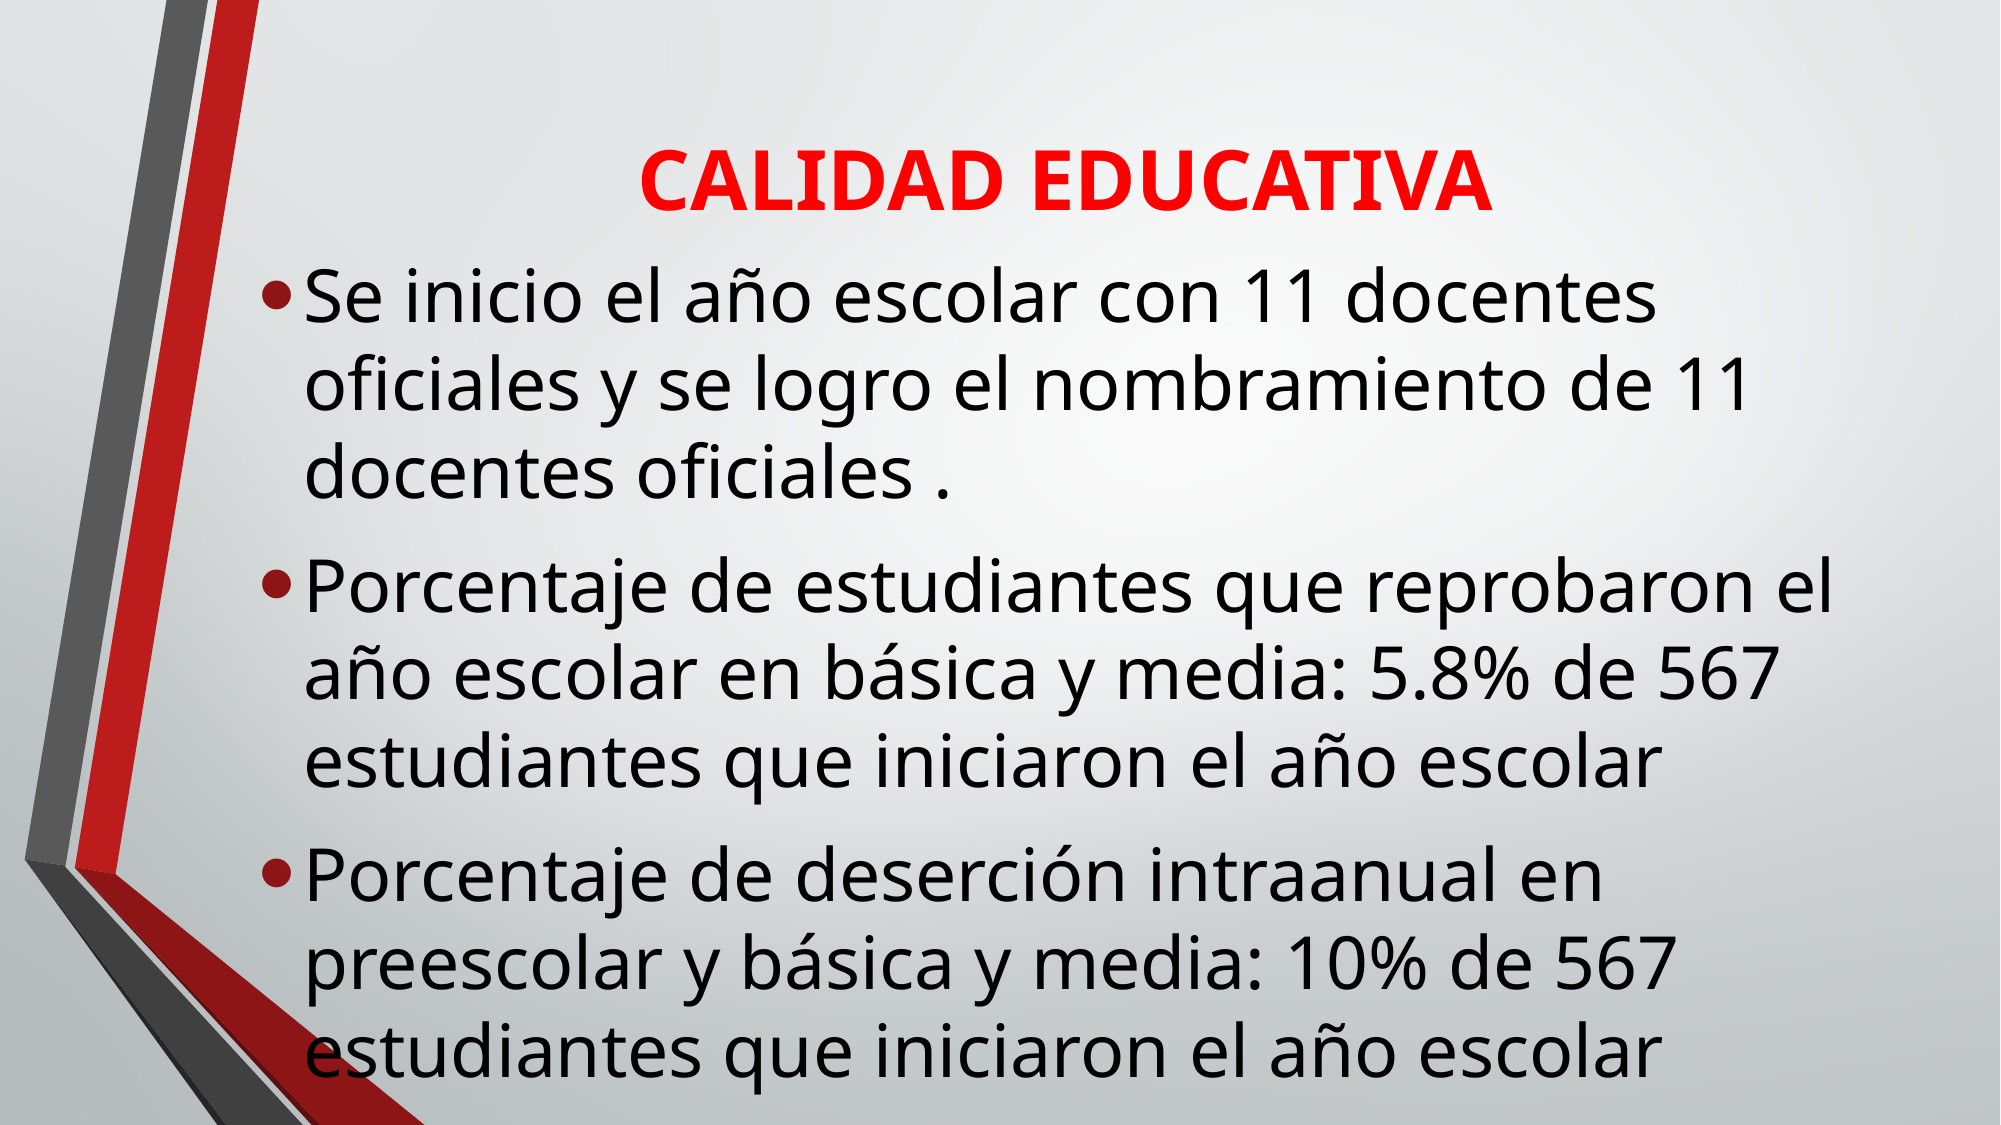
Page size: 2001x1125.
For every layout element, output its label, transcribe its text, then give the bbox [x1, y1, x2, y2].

list Se inicio el año escolar con 11 docentes oficiales y se logro el nombramiento de 11 docentes oficiales . Porcentaje de estudiantes que reprobaron el año escolar en básica y media: 5.8% de 567 estudiantes que iniciaron el año escolar Porcentaje de deserción intraanual en preescolar y básica y media: 10% de 567 estudiantes que iniciaron el año escolar [243, 242, 1887, 1110]
title CALIDAD EDUCATIVA [243, 112, 1887, 242]
